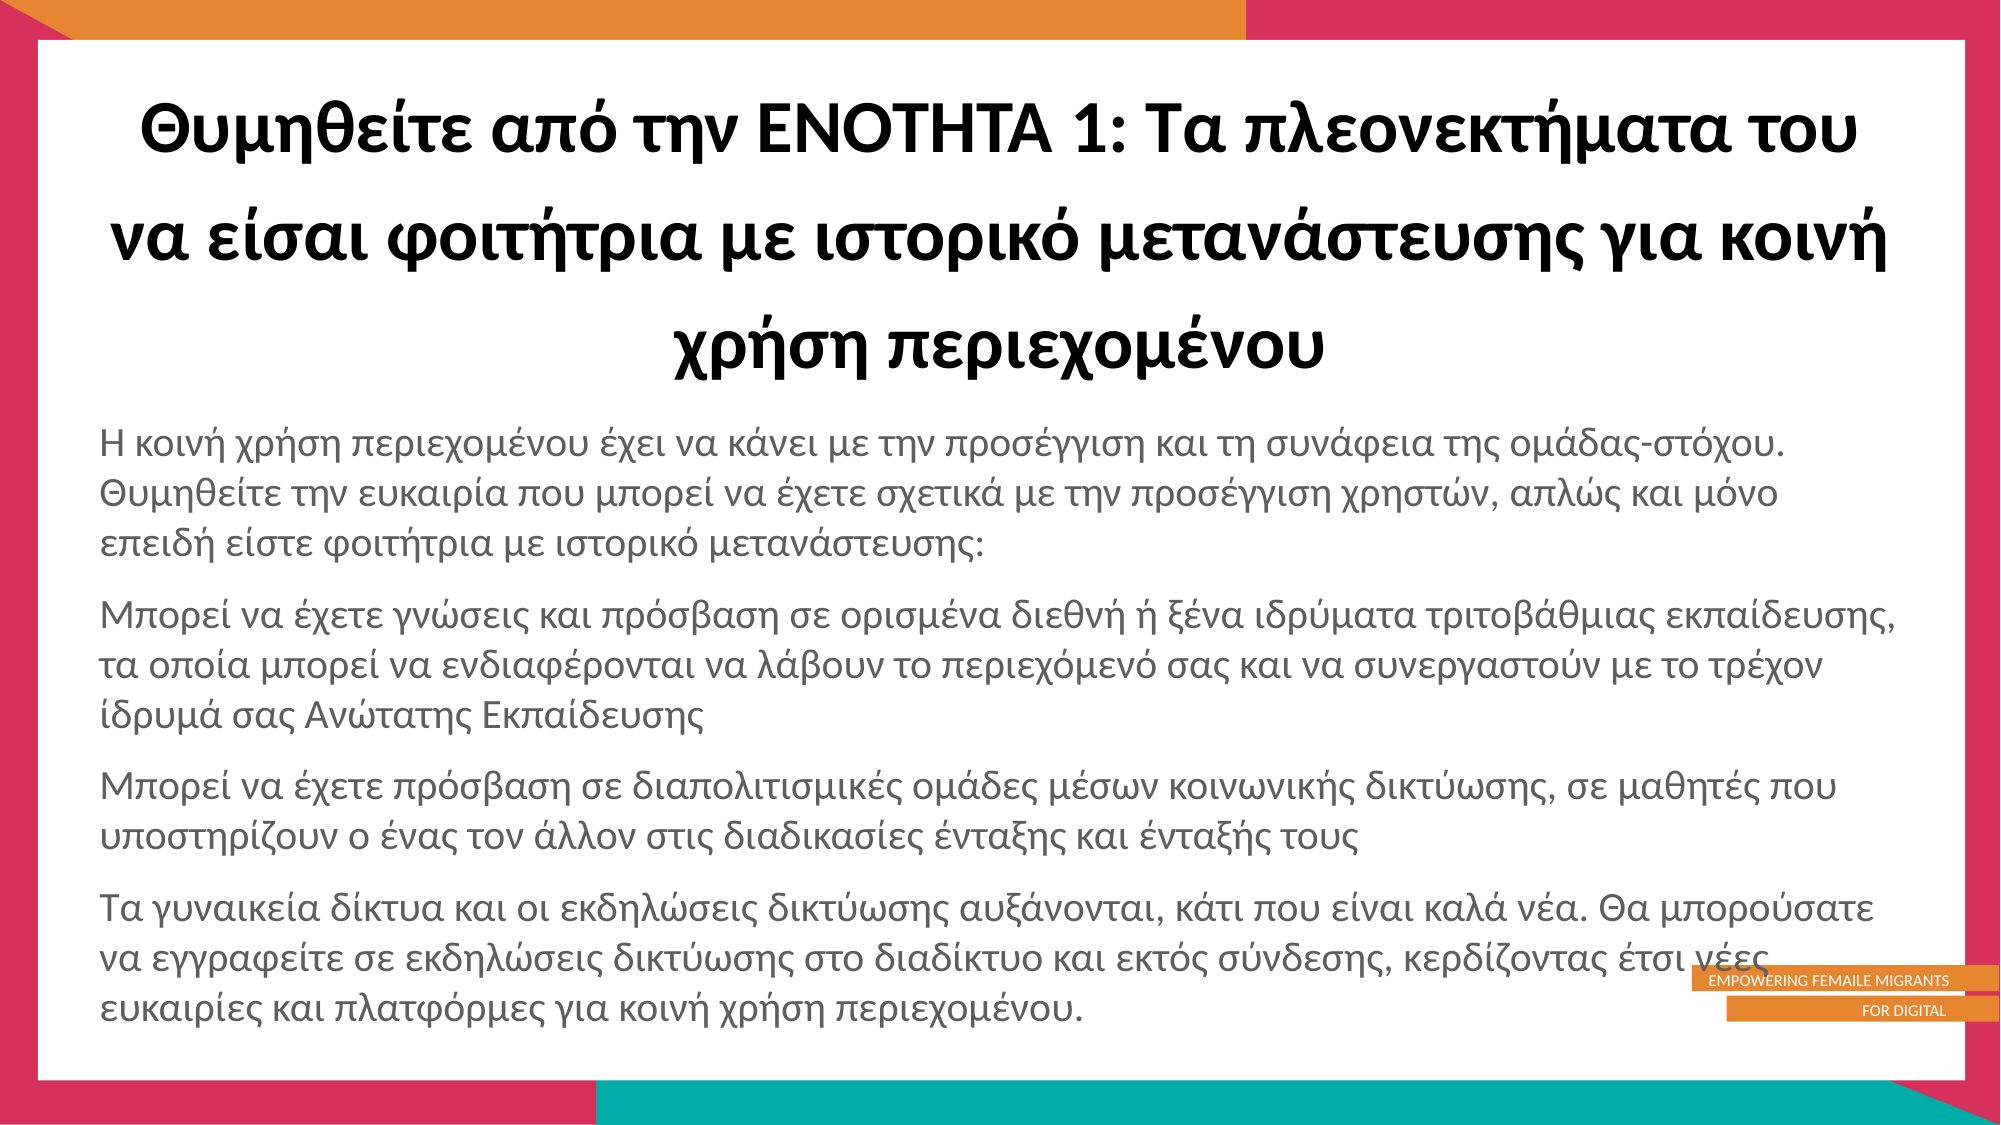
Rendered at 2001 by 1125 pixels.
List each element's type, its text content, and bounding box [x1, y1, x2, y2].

text_box Η κοινή χρήση περιεχομένου έχει να κάνει με την προσέγγιση και τη συνάφεια της ομάδας-στόχου. Θυμηθείτε την ευκαιρία που μπορεί να έχετε σχετικά με την προσέγγιση χρηστών, απλώς και μόνο επειδή είστε φοιτήτρια με ιστορικό μετανάστευσης: Μπορεί να έχετε γνώσεις και πρόσβαση σε ορισμένα διεθνή ή ξένα ιδρύματα τριτοβάθμιας εκπαίδευσης, τα οποία μπορεί να ενδιαφέρονται να λάβουν το περιεχόμενό σας και να συνεργαστούν με το τρέχον ίδρυμά σας Ανώτατης Εκπαίδευσης Μπορεί να έχετε πρόσβαση σε διαπολιτισμικές ομάδες μέσων κοινωνικής δικτύωσης, σε μαθητές που υποστηρίζουν ο ένας τον άλλον στις διαδικασίες ένταξης και ένταξής τους Τα γυναικεία δίκτυα και οι εκδηλώσεις δικτύωσης αυξάνονται, κάτι που είναι καλά νέα. Θα μπορούσατε να εγγραφείτε σε εκδηλώσεις δικτύωσης στο διαδίκτυο και εκτός σύνδεσης, κερδίζοντας έτσι νέες ευκαιρίες και πλατφόρμες για κοινή χρήση περιεχομένου. [84, 407, 1915, 1125]
text_box Θυμηθείτε από την ΕΝΟΤΗΤΑ 1: Τα πλεονεκτήματα του να είσαι φοιτήτρια με ιστορικό μετανάστευσης για κοινή χρήση περιεχομένου [84, 52, 1918, 227]
